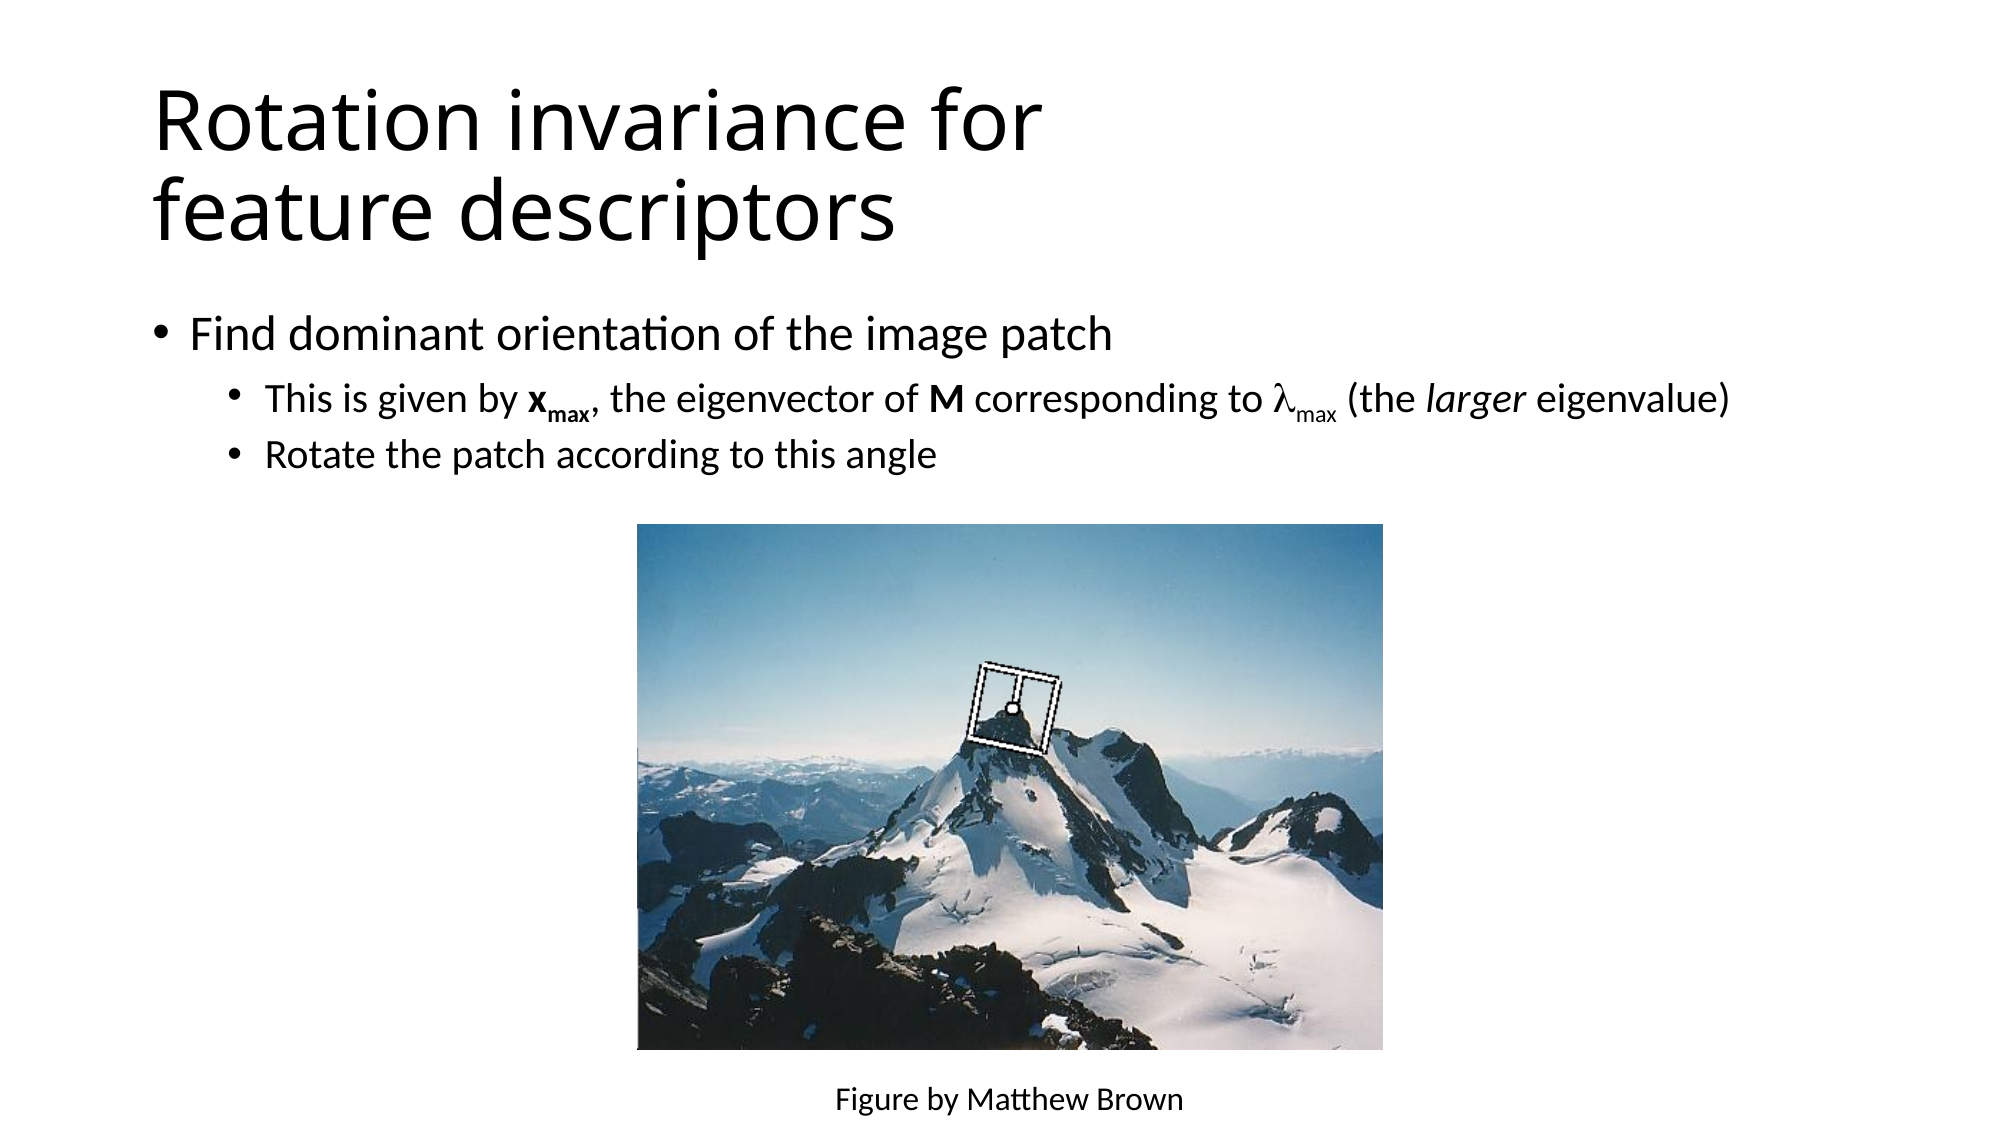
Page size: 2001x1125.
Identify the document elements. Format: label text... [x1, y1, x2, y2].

title Rotation invariance for feature descriptors [137, 59, 1863, 278]
list Find dominant orientation of the image patch This is given by xmax, the eigenvector of M corresponding to max (the larger eigenvalue) Rotate the patch according to this angle [137, 299, 1863, 1014]
picture [637, 524, 1383, 1050]
text_box Figure by Matthew Brown [820, 1069, 1200, 1125]
